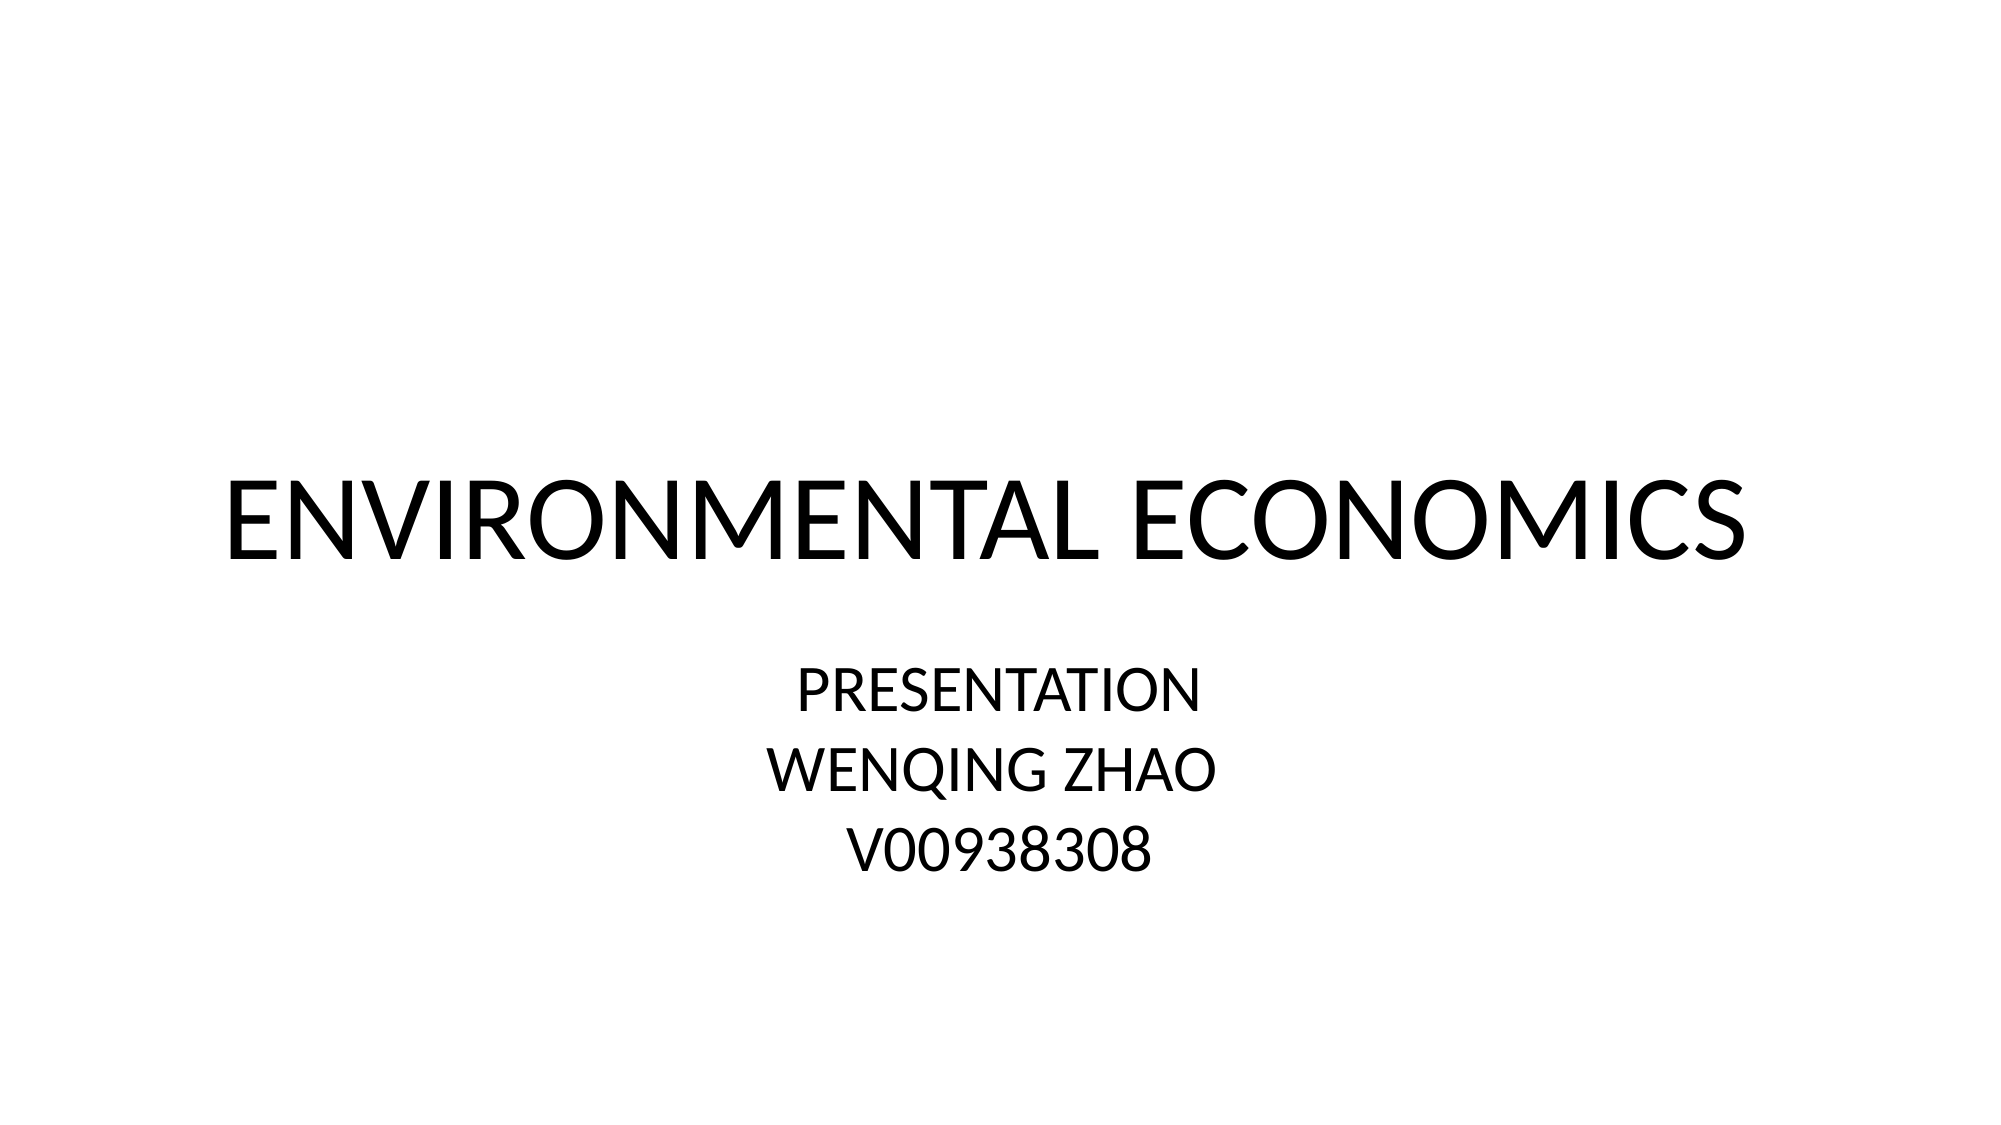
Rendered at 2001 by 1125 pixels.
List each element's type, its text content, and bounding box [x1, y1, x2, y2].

subtitle PRESENTATION WENQING ZHAO V00938308 [300, 637, 1701, 926]
title ENVIRONMENTAL ECONOMICS [150, 349, 1851, 592]
